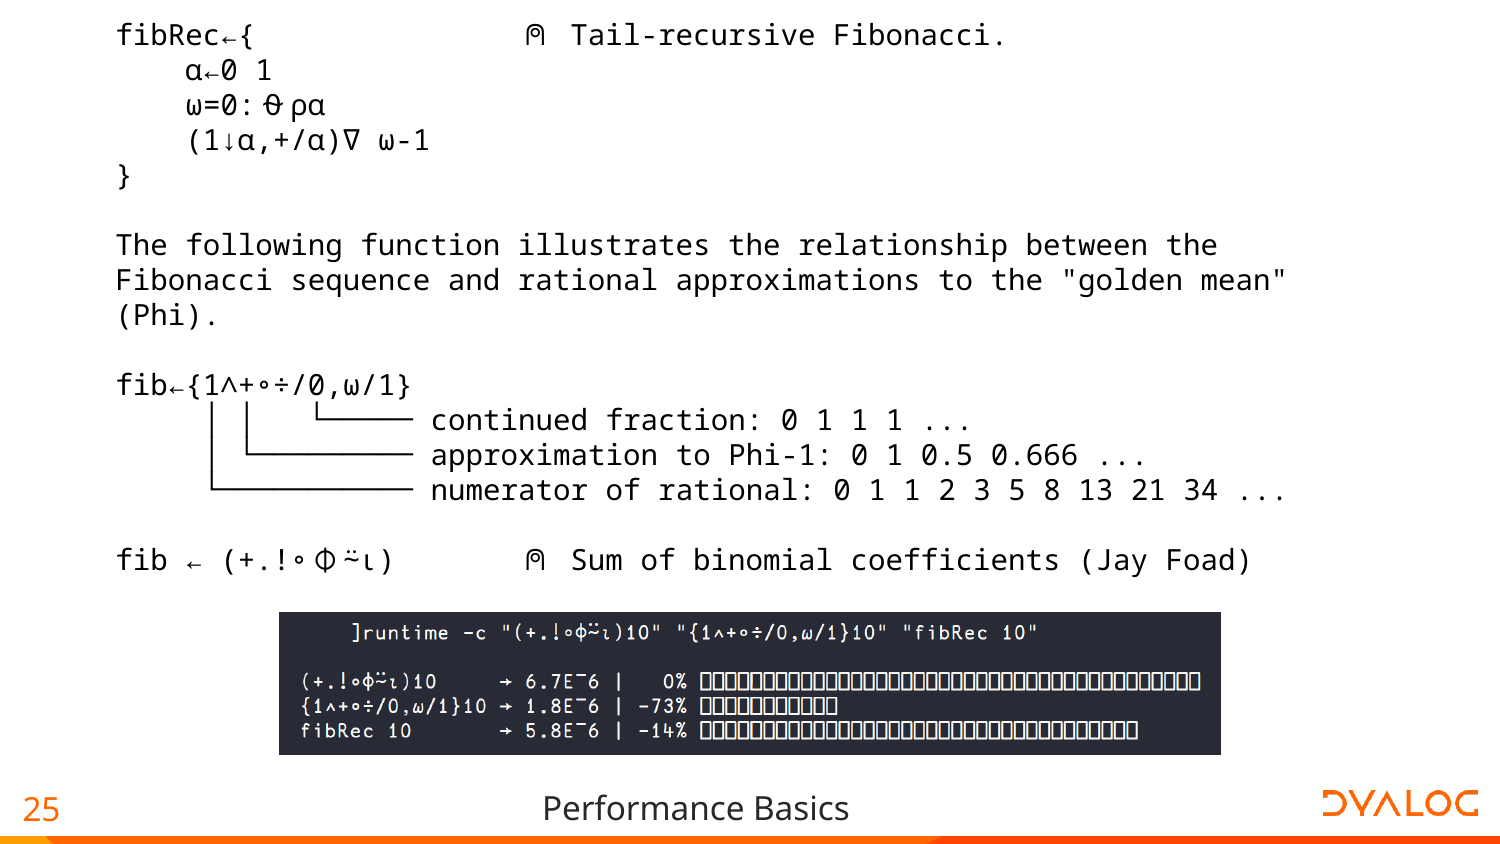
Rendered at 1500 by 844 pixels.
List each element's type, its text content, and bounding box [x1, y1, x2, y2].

picture [1323, 790, 1478, 816]
picture [0, 836, 1500, 844]
list fibRec←{ ⍝ Tail-recursive Fibonacci. ⍺←0 1 ⍵=0:⍬⍴⍺ (1↓⍺,+/⍺)∇ ⍵-1 } The following function illustrates the relationship between the Fibonacci sequence and rational approximations to the "golden mean" (Phi). fib←{1∧+∘÷/0,⍵/1} │ │ └───── continued fraction: 0 1 1 1 ... │ └───────── approximation to Phi-1: 0 1 0.5 0.666 ... └─────────── numerator of rational: 0 1 1 2 3 5 8 13 21 34 ... fib ← (+.!∘⌽⍨⍳) ⍝ Sum of binomial coefficients (Jay Foad) [100, 9, 1400, 584]
picture [279, 612, 1221, 755]
